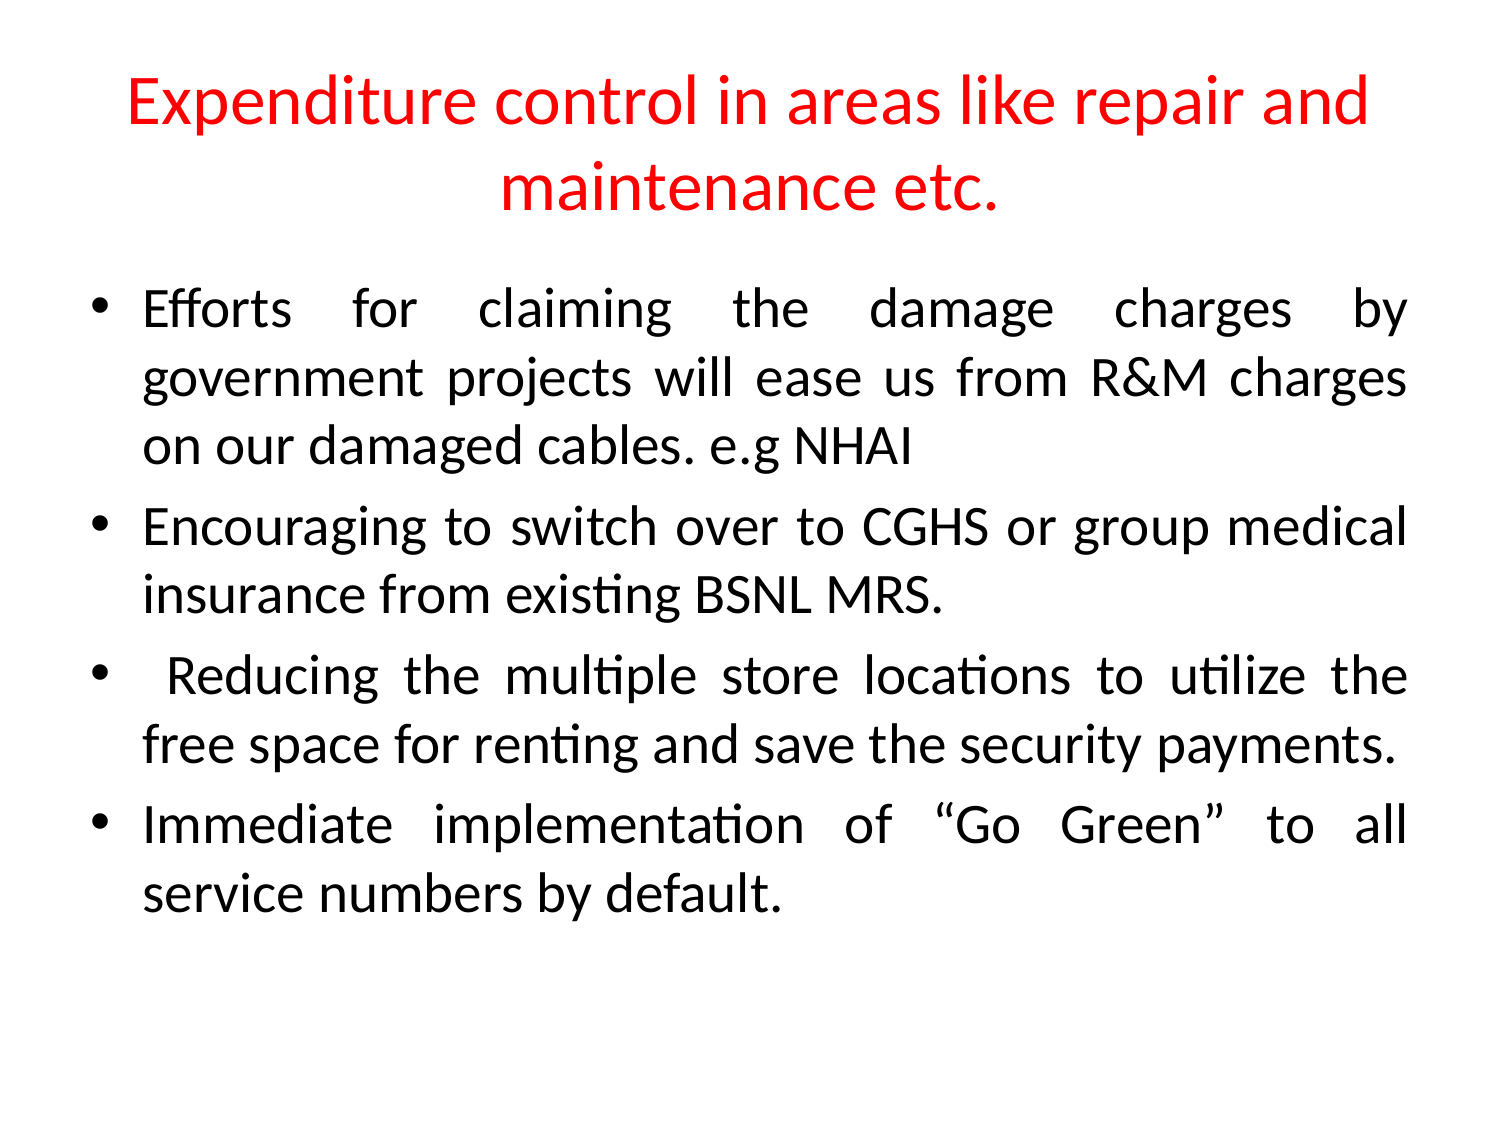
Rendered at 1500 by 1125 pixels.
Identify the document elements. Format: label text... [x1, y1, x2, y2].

title Expenditure control in areas like repair and maintenance etc. [75, 45, 1425, 233]
list Efforts for claiming the damage charges by government projects will ease us from R&M charges on our damaged cables. e.g NHAI Encouraging to switch over to CGHS or group medical insurance from existing BSNL MRS. Reducing the multiple store locations to utilize the free space for renting and save the security payments. Immediate implementation of “Go Green” to all service numbers by default. [75, 262, 1425, 1005]
